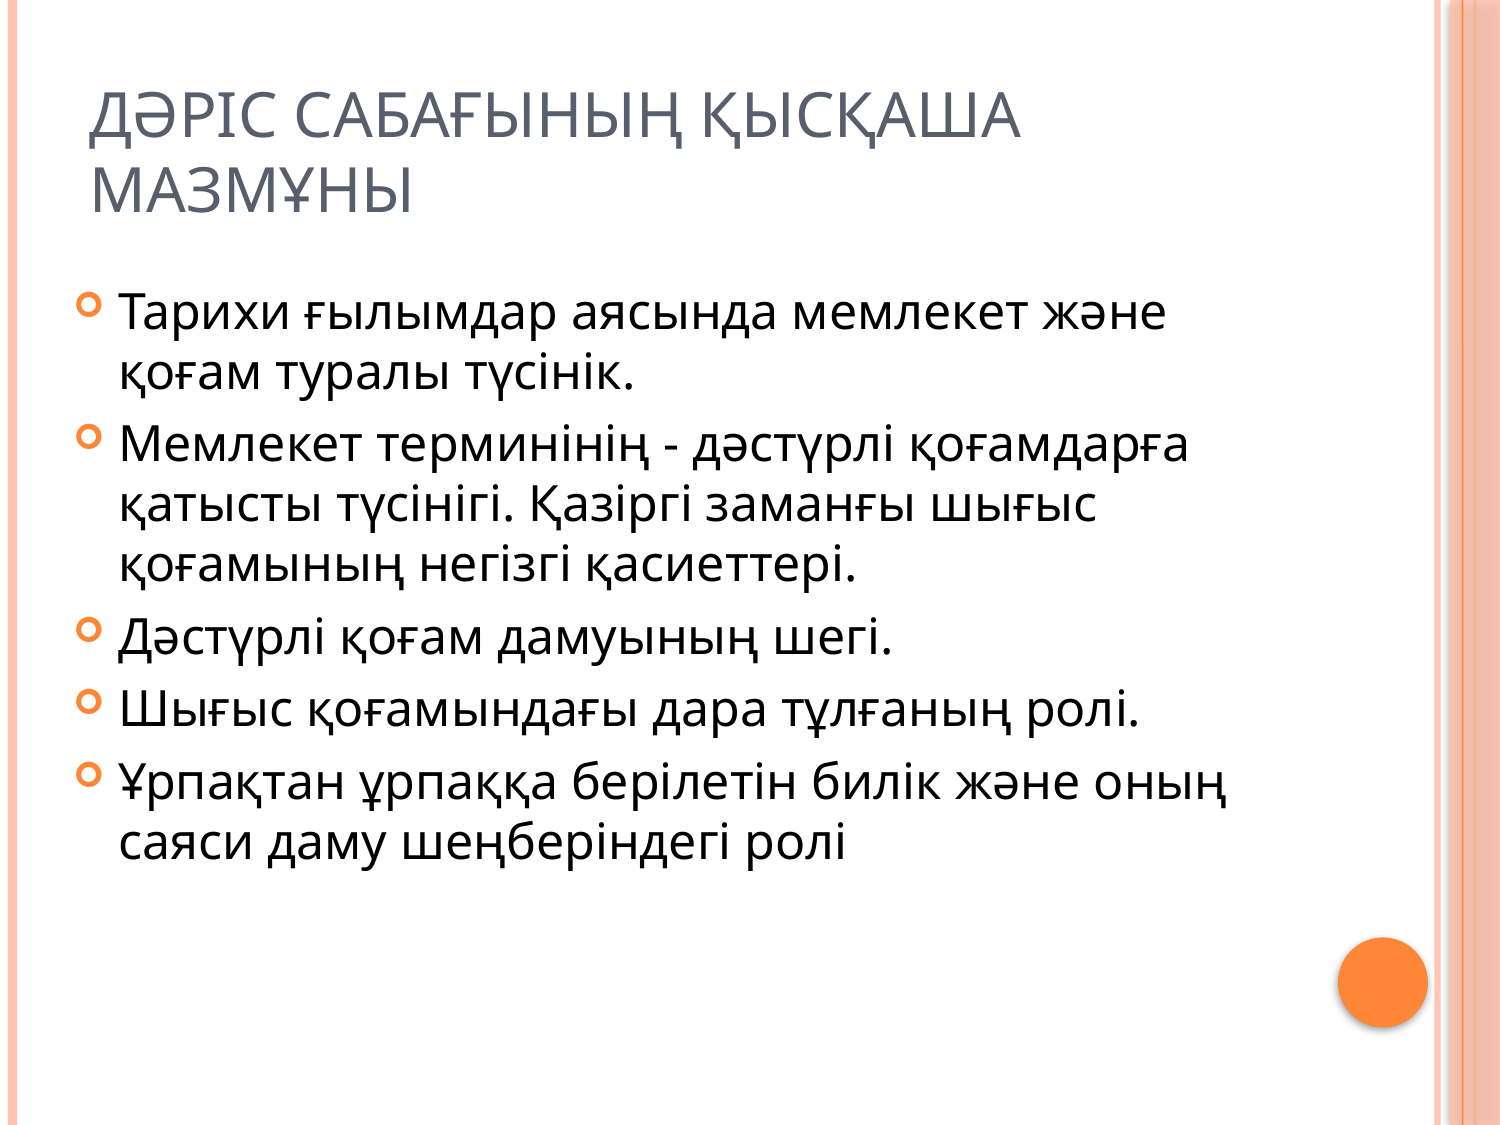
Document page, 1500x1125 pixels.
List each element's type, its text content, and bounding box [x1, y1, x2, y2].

list Тарихи ғылымдар аясында мемлекет және қоғам туралы түсінік. Мемлекет терминінің - дәстүрлі қоғамдарға қатысты түсінігі. Қазіргі заманғы шығыс қоғамының негізгі қасиеттері. Дәстүрлі қоғам дамуының шегі. Шығыс қоғамындағы дара тұлғаның ролі. Ұрпақтан ұрпаққа берілетін билік және оның саяси даму шеңберіндегі ролі [58, 199, 1284, 999]
title Дәріс сабағының қысқаша мазмұны [75, 45, 1300, 233]
